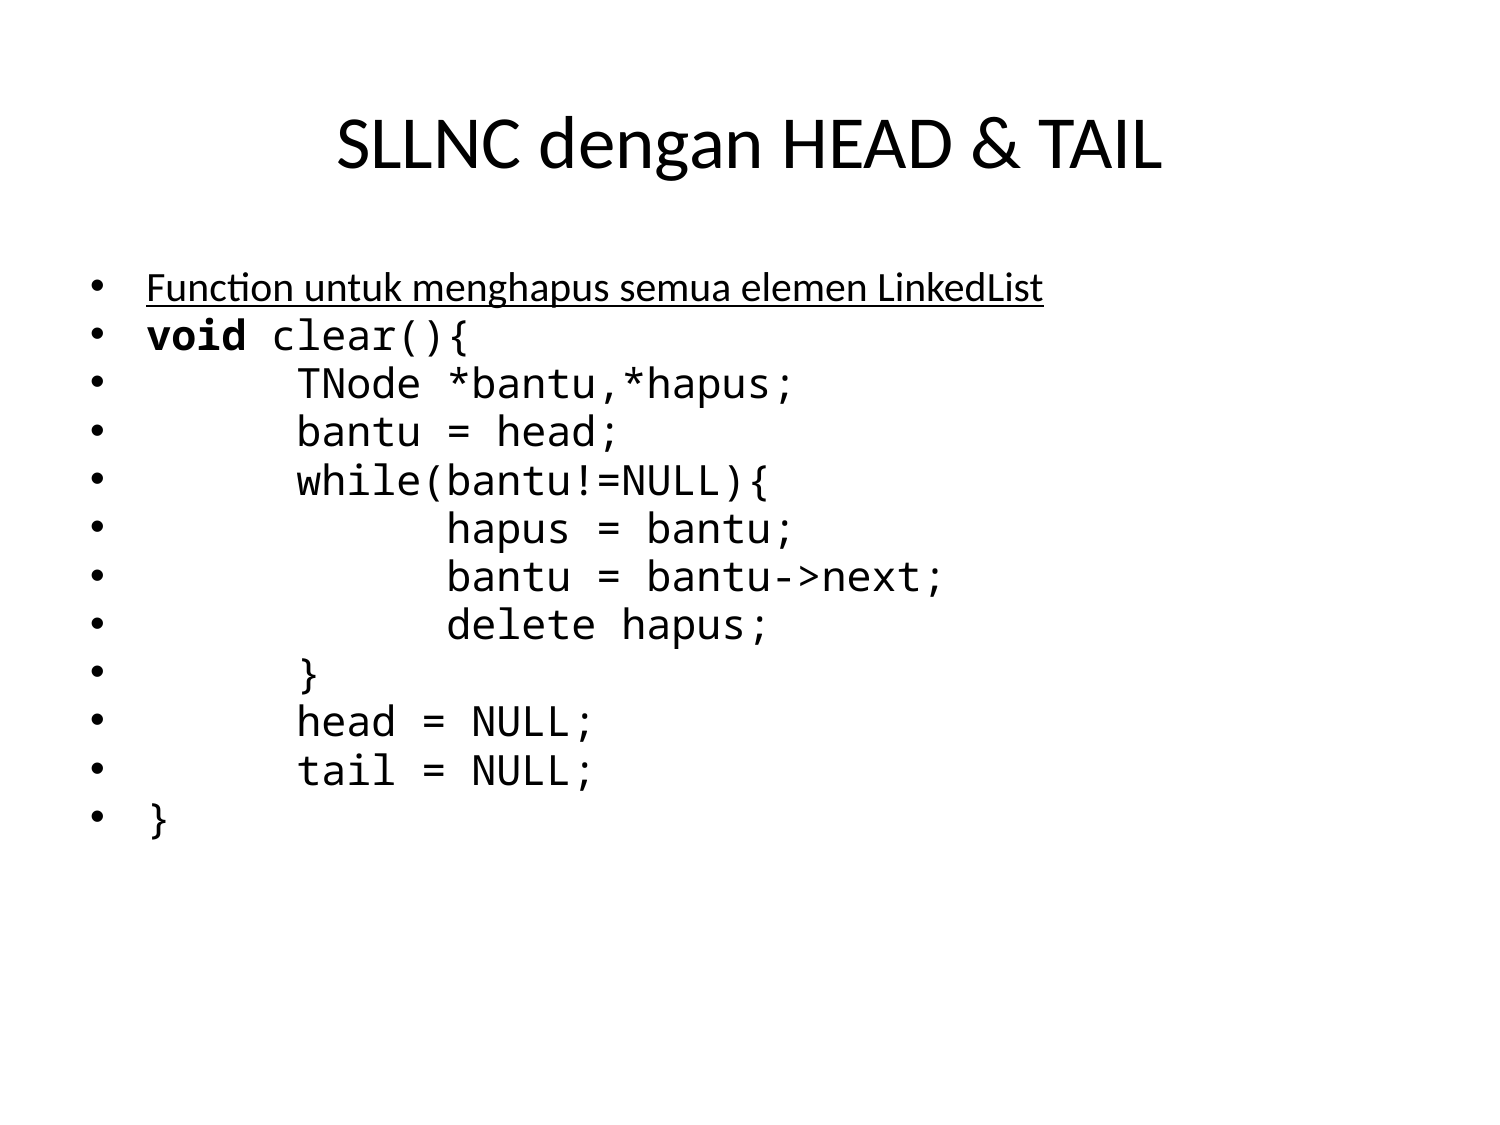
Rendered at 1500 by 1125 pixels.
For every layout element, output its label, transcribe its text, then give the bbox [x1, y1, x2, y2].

title SLLNC dengan HEAD & TAIL [75, 45, 1425, 233]
list Function untuk menghapus semua elemen LinkedList void clear(){ TNode *bantu,*hapus; bantu = head; while(bantu!=NULL){ hapus = bantu; bantu = bantu->next; delete hapus; } head = NULL; tail = NULL; } [75, 262, 1425, 1005]
